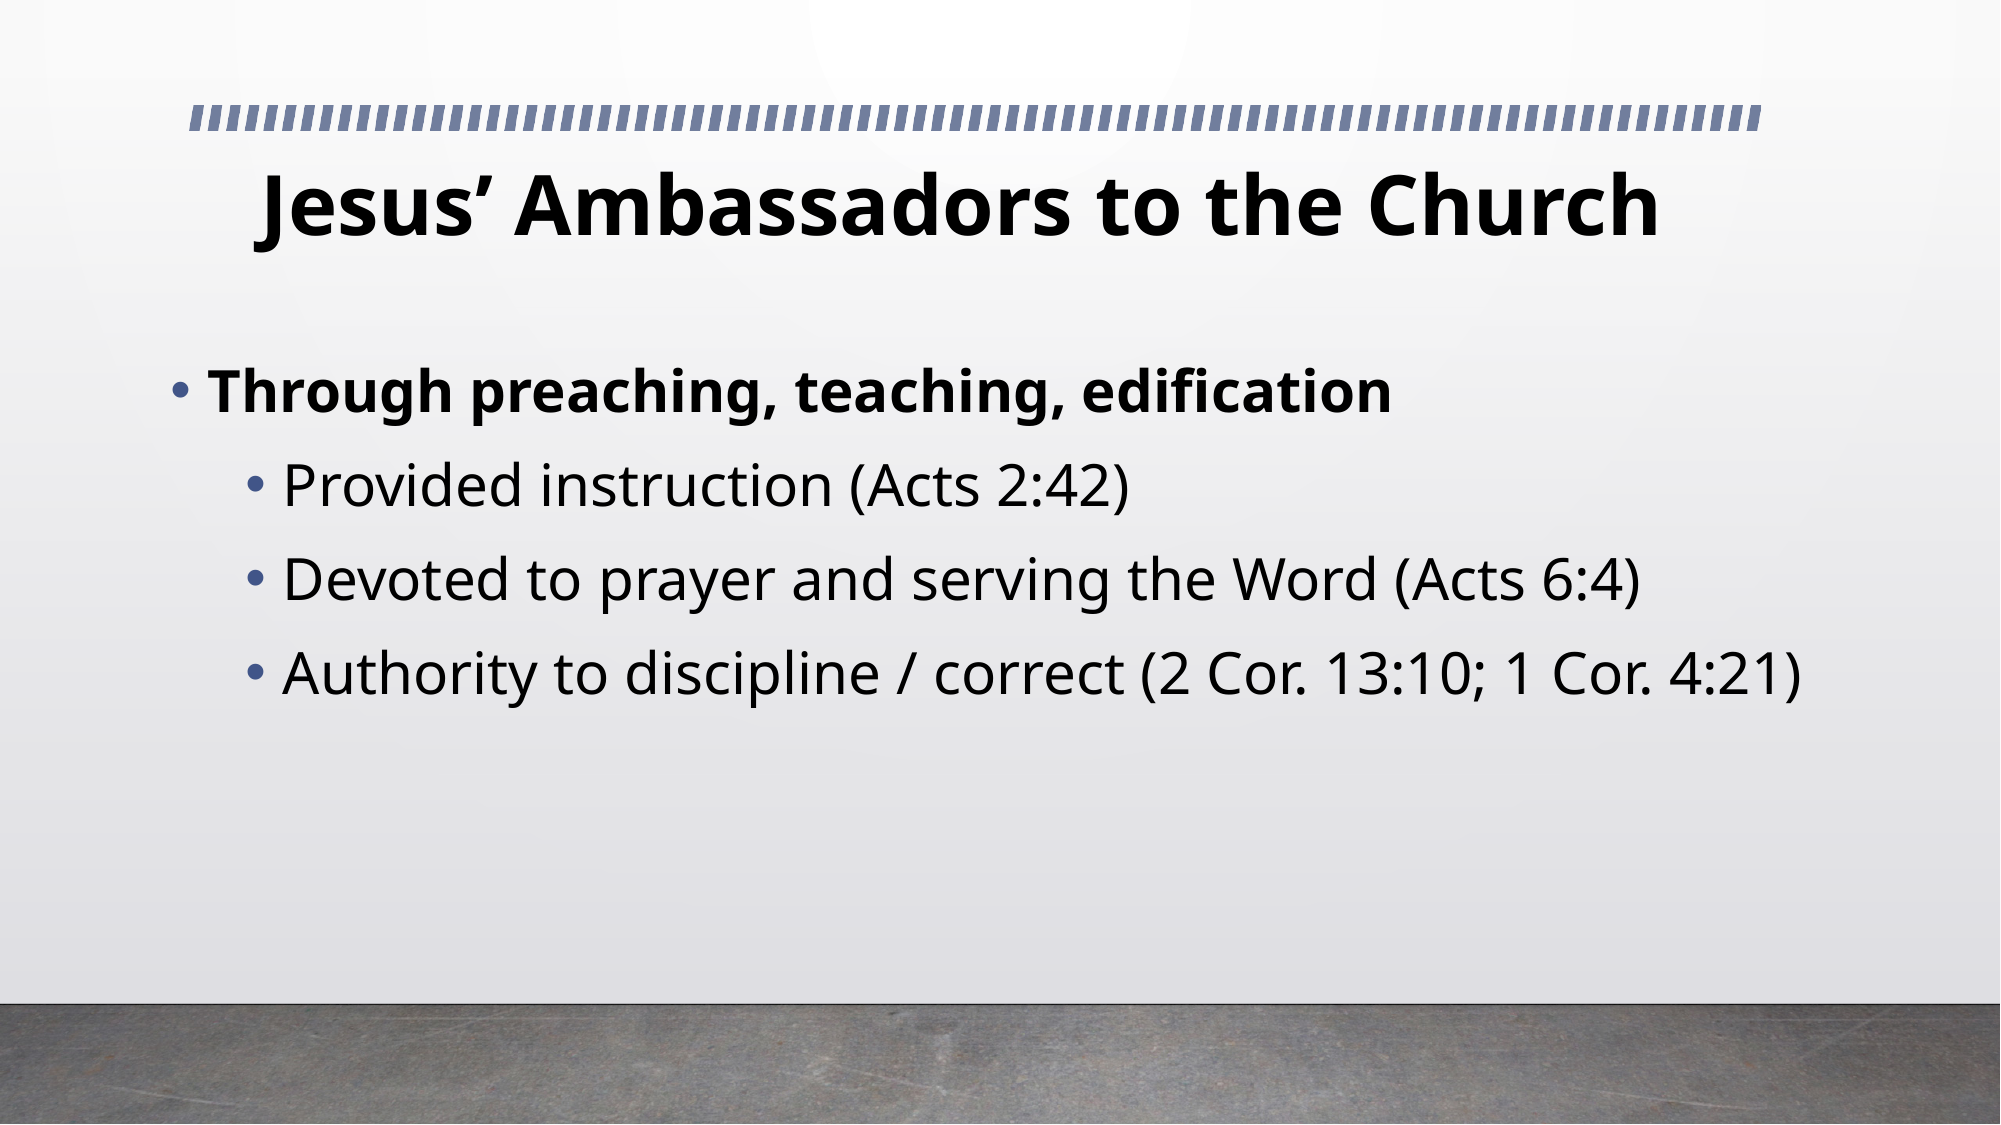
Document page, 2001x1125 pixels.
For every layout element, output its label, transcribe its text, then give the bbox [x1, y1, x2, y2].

list Through preaching, teaching, edification Provided instruction (Acts 2:42) Devoted to prayer and serving the Word (Acts 6:4) Authority to discipline / correct (2 Cor. 13:10; 1 Cor. 4:21) [155, 332, 1900, 936]
picture [0, 1004, 2000, 1124]
title Jesus’ Ambassadors to the Church [185, 156, 1761, 270]
